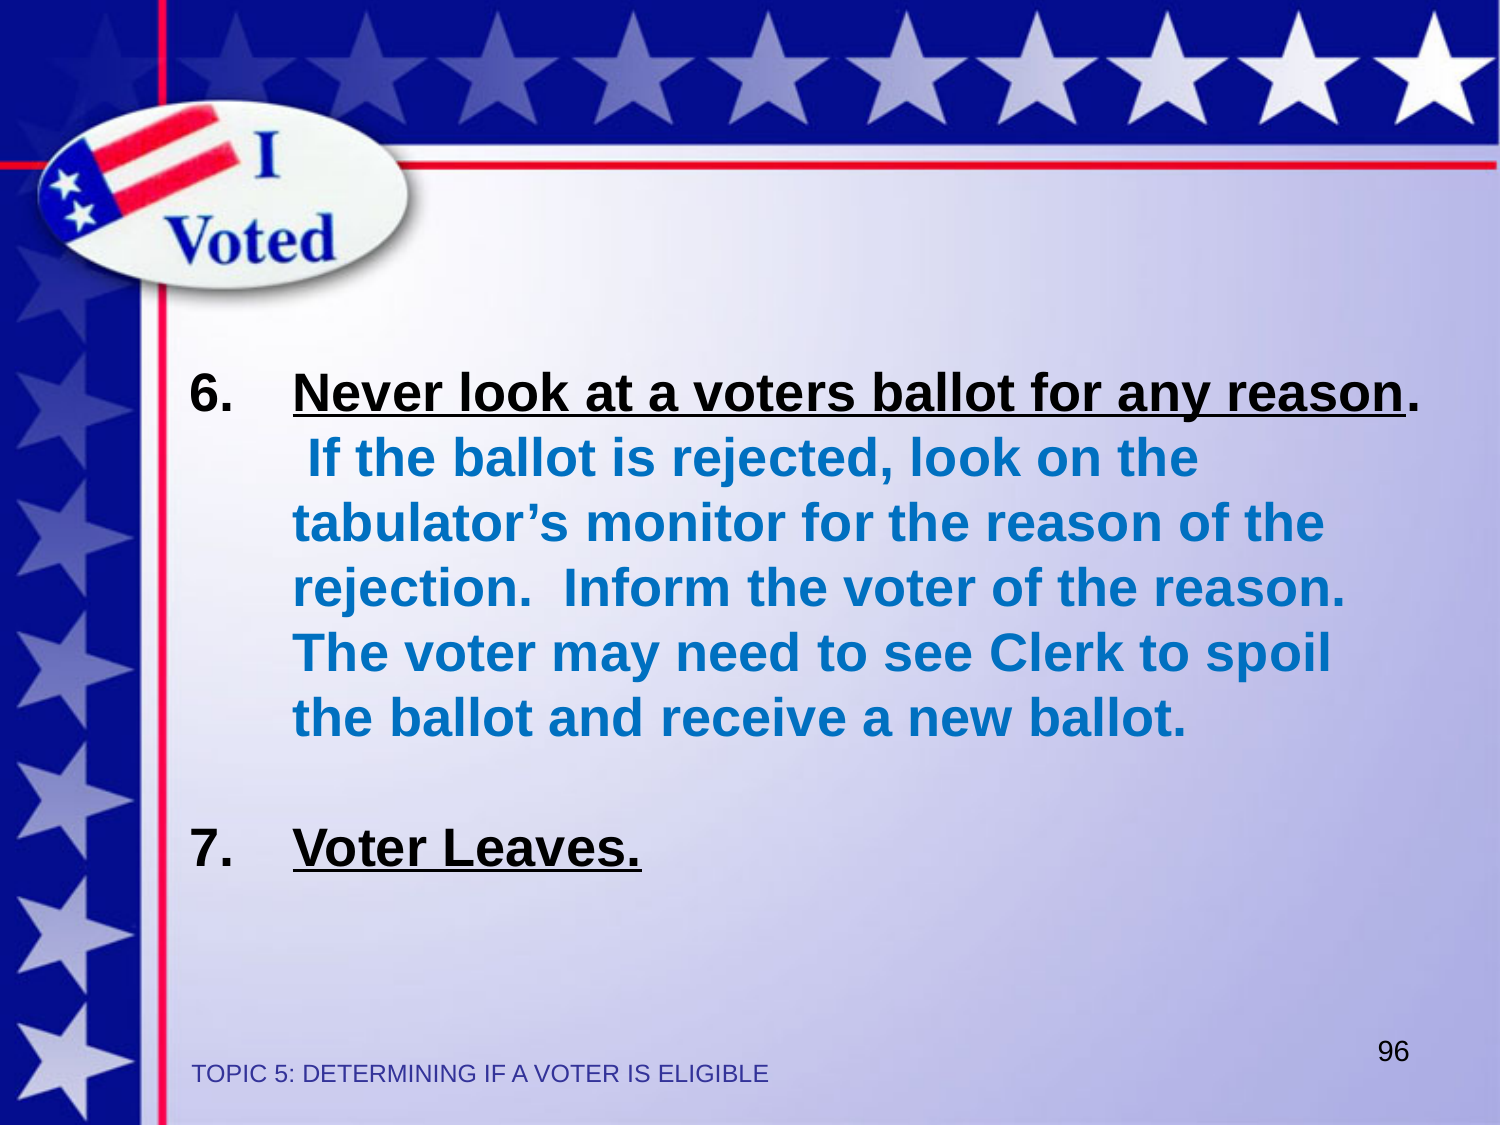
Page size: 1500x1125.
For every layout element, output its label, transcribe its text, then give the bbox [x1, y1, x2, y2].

text_box Never look at a voters ballot for any reason. If the ballot is rejected, look on the tabulator’s monitor for the reason of the rejection. Inform the voter of the reason. The voter may need to see Clerk to spoil the ballot and receive a new ballot. 7. Voter Leaves. [174, 349, 1438, 950]
slide_number 96 [1074, 1024, 1426, 1103]
picture [0, 0, 1500, 1125]
text_box TOPIC 5: DETERMINING IF A VOTER IS ELIGIBLE [176, 1050, 786, 1095]
